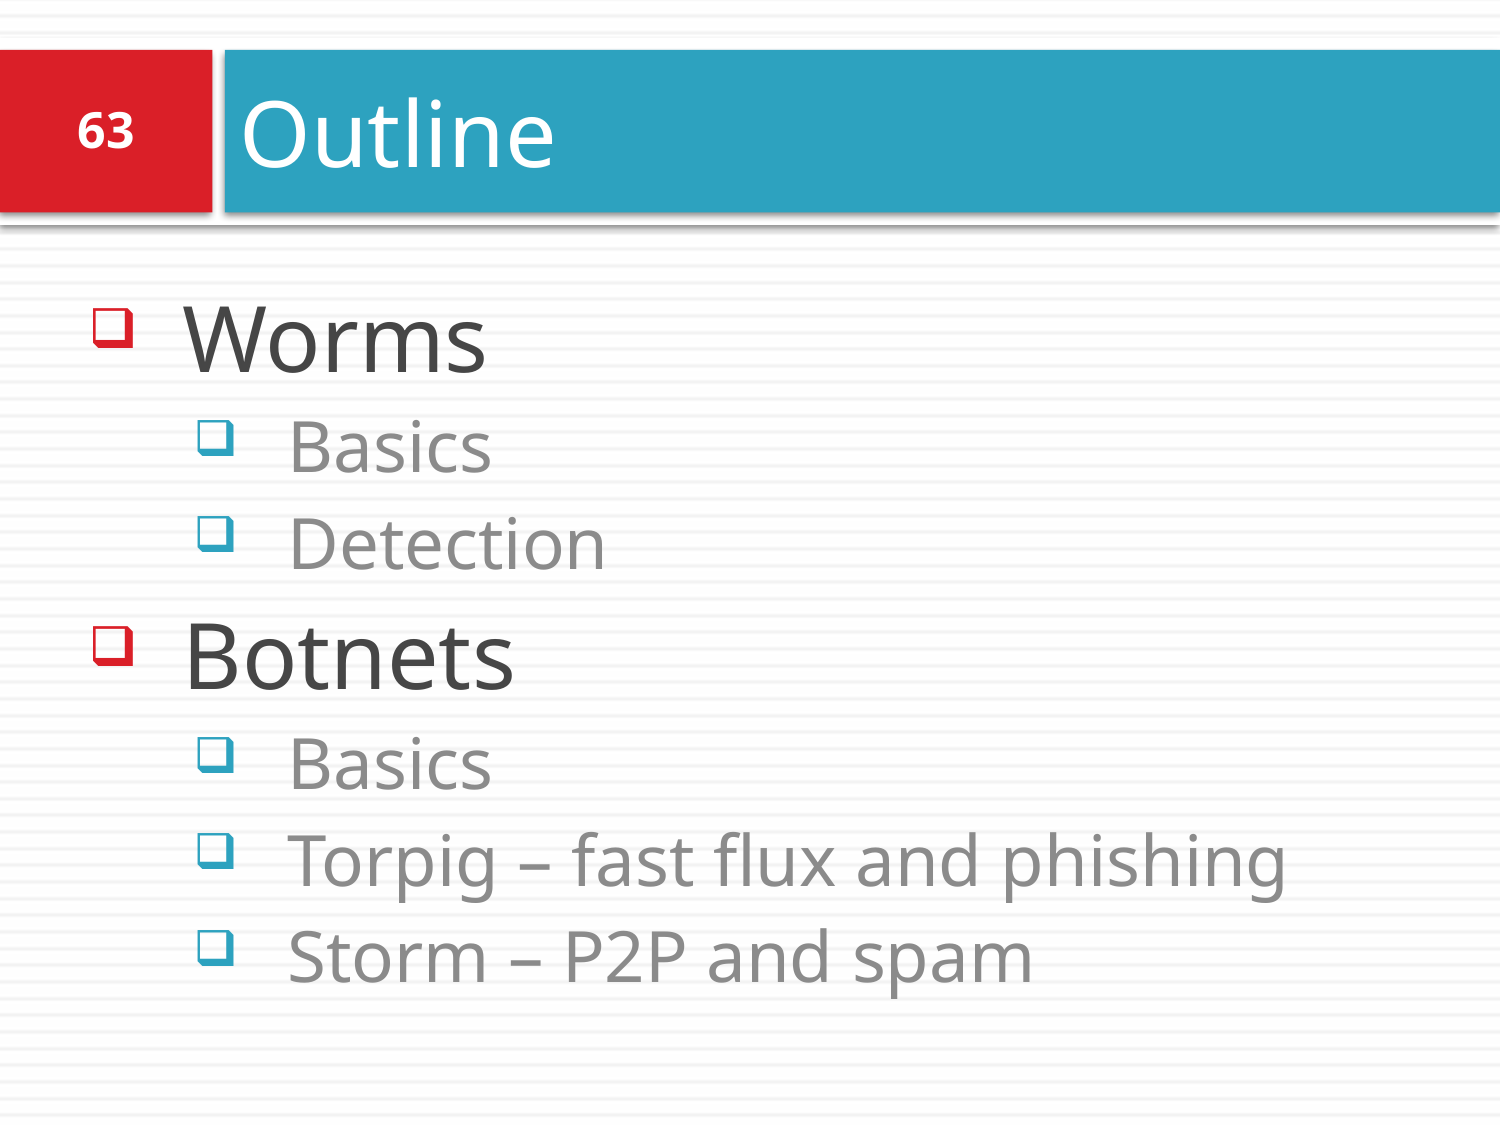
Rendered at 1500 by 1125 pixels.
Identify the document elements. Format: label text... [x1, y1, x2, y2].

list Worms Basics Detection Botnets Basics Torpig – fast flux and phishing Storm – P2P and spam [73, 273, 1442, 1072]
slide_number 63 [0, 75, 213, 191]
title Outline [225, 50, 1475, 213]
